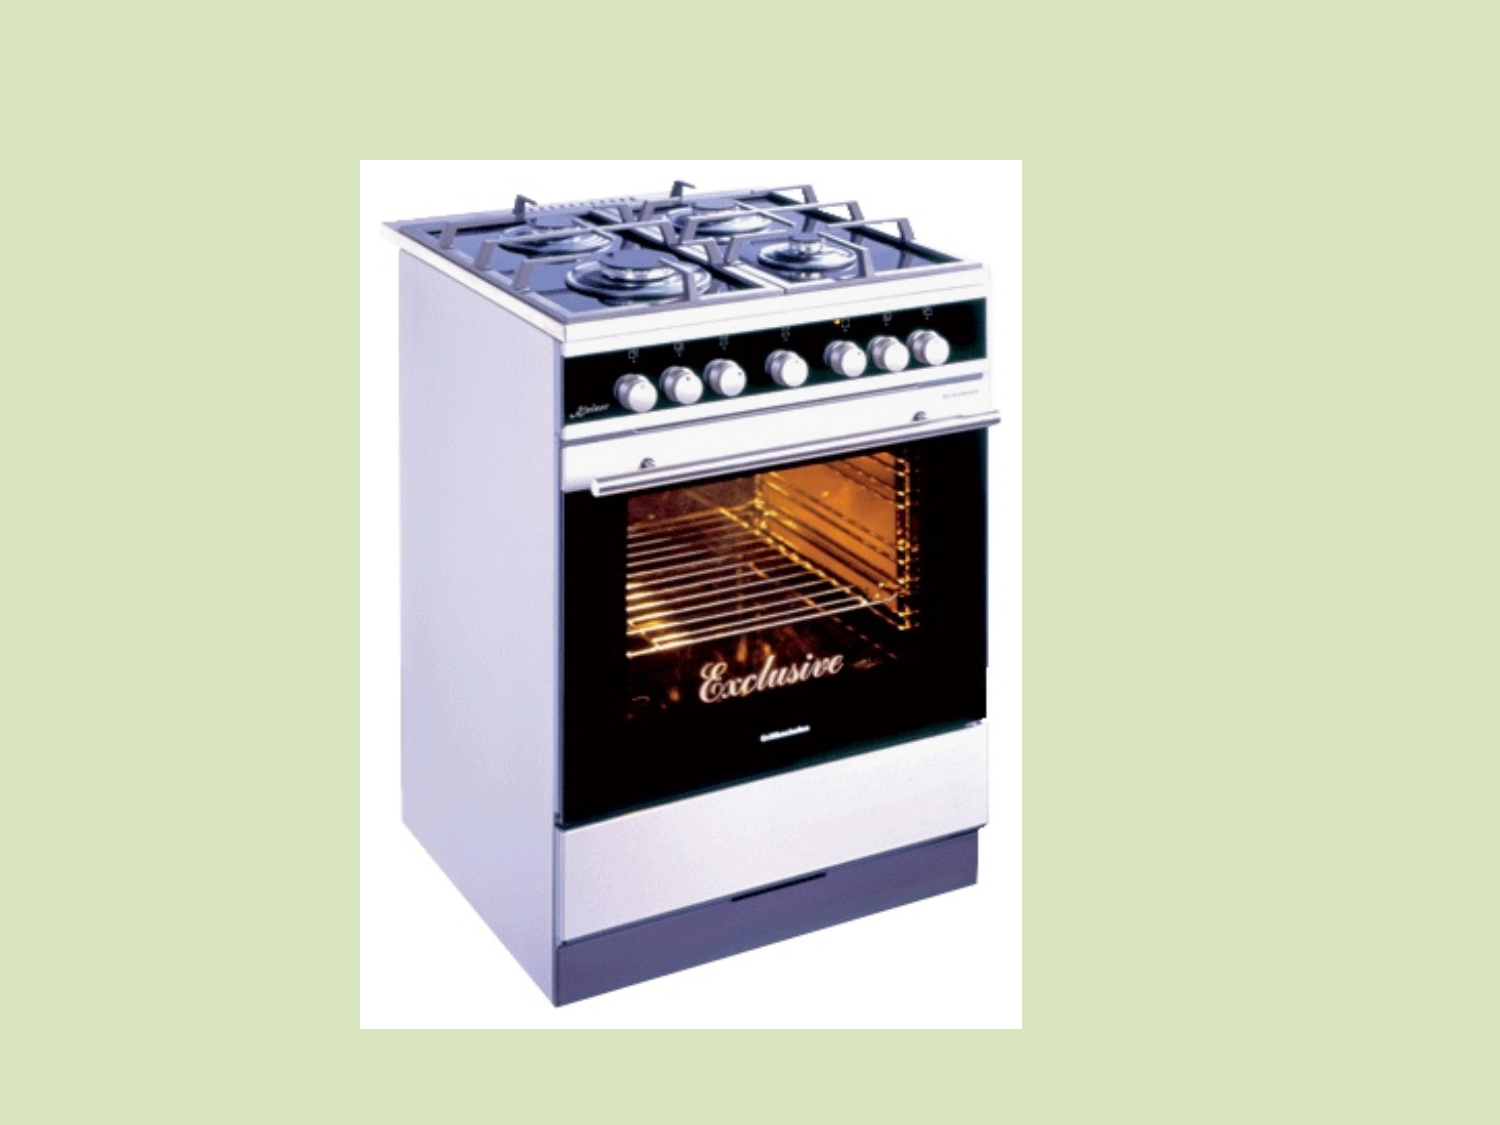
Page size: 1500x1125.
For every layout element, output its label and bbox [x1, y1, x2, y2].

picture [359, 160, 1022, 1030]
